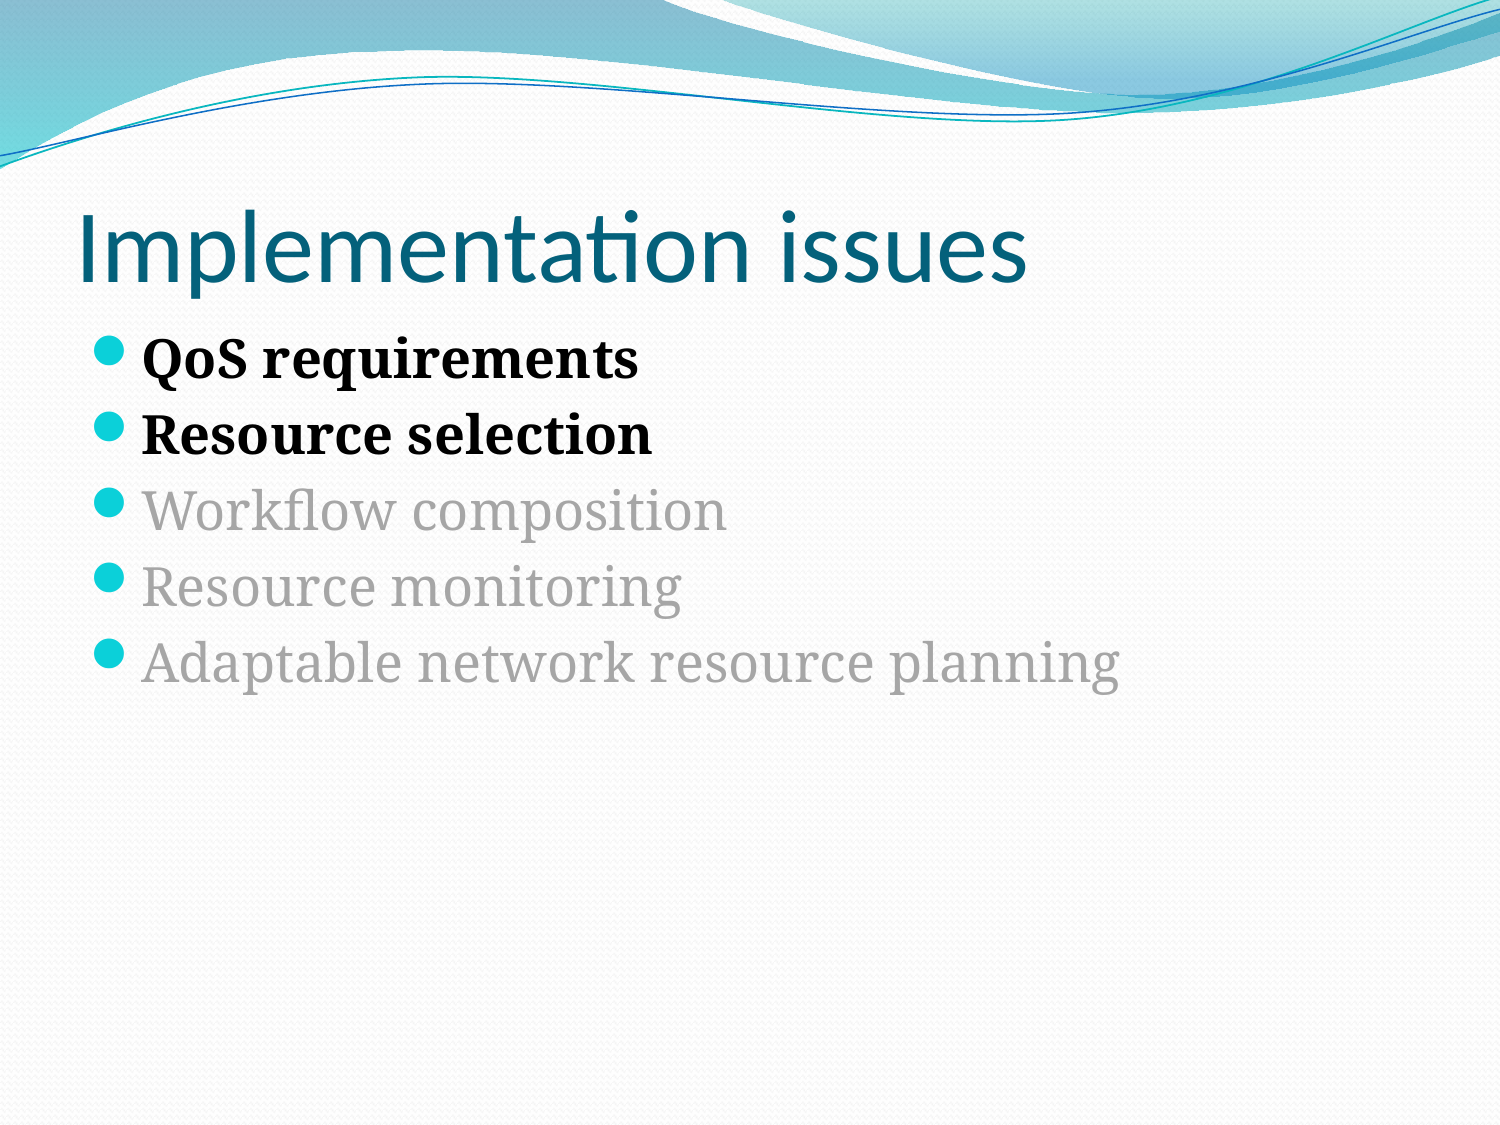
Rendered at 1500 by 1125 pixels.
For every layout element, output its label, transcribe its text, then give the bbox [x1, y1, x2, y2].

title Implementation issues [75, 115, 1425, 303]
list QoS requirements Resource selection Workflow composition Resource monitoring Adaptable network resource planning [75, 317, 1425, 1038]
